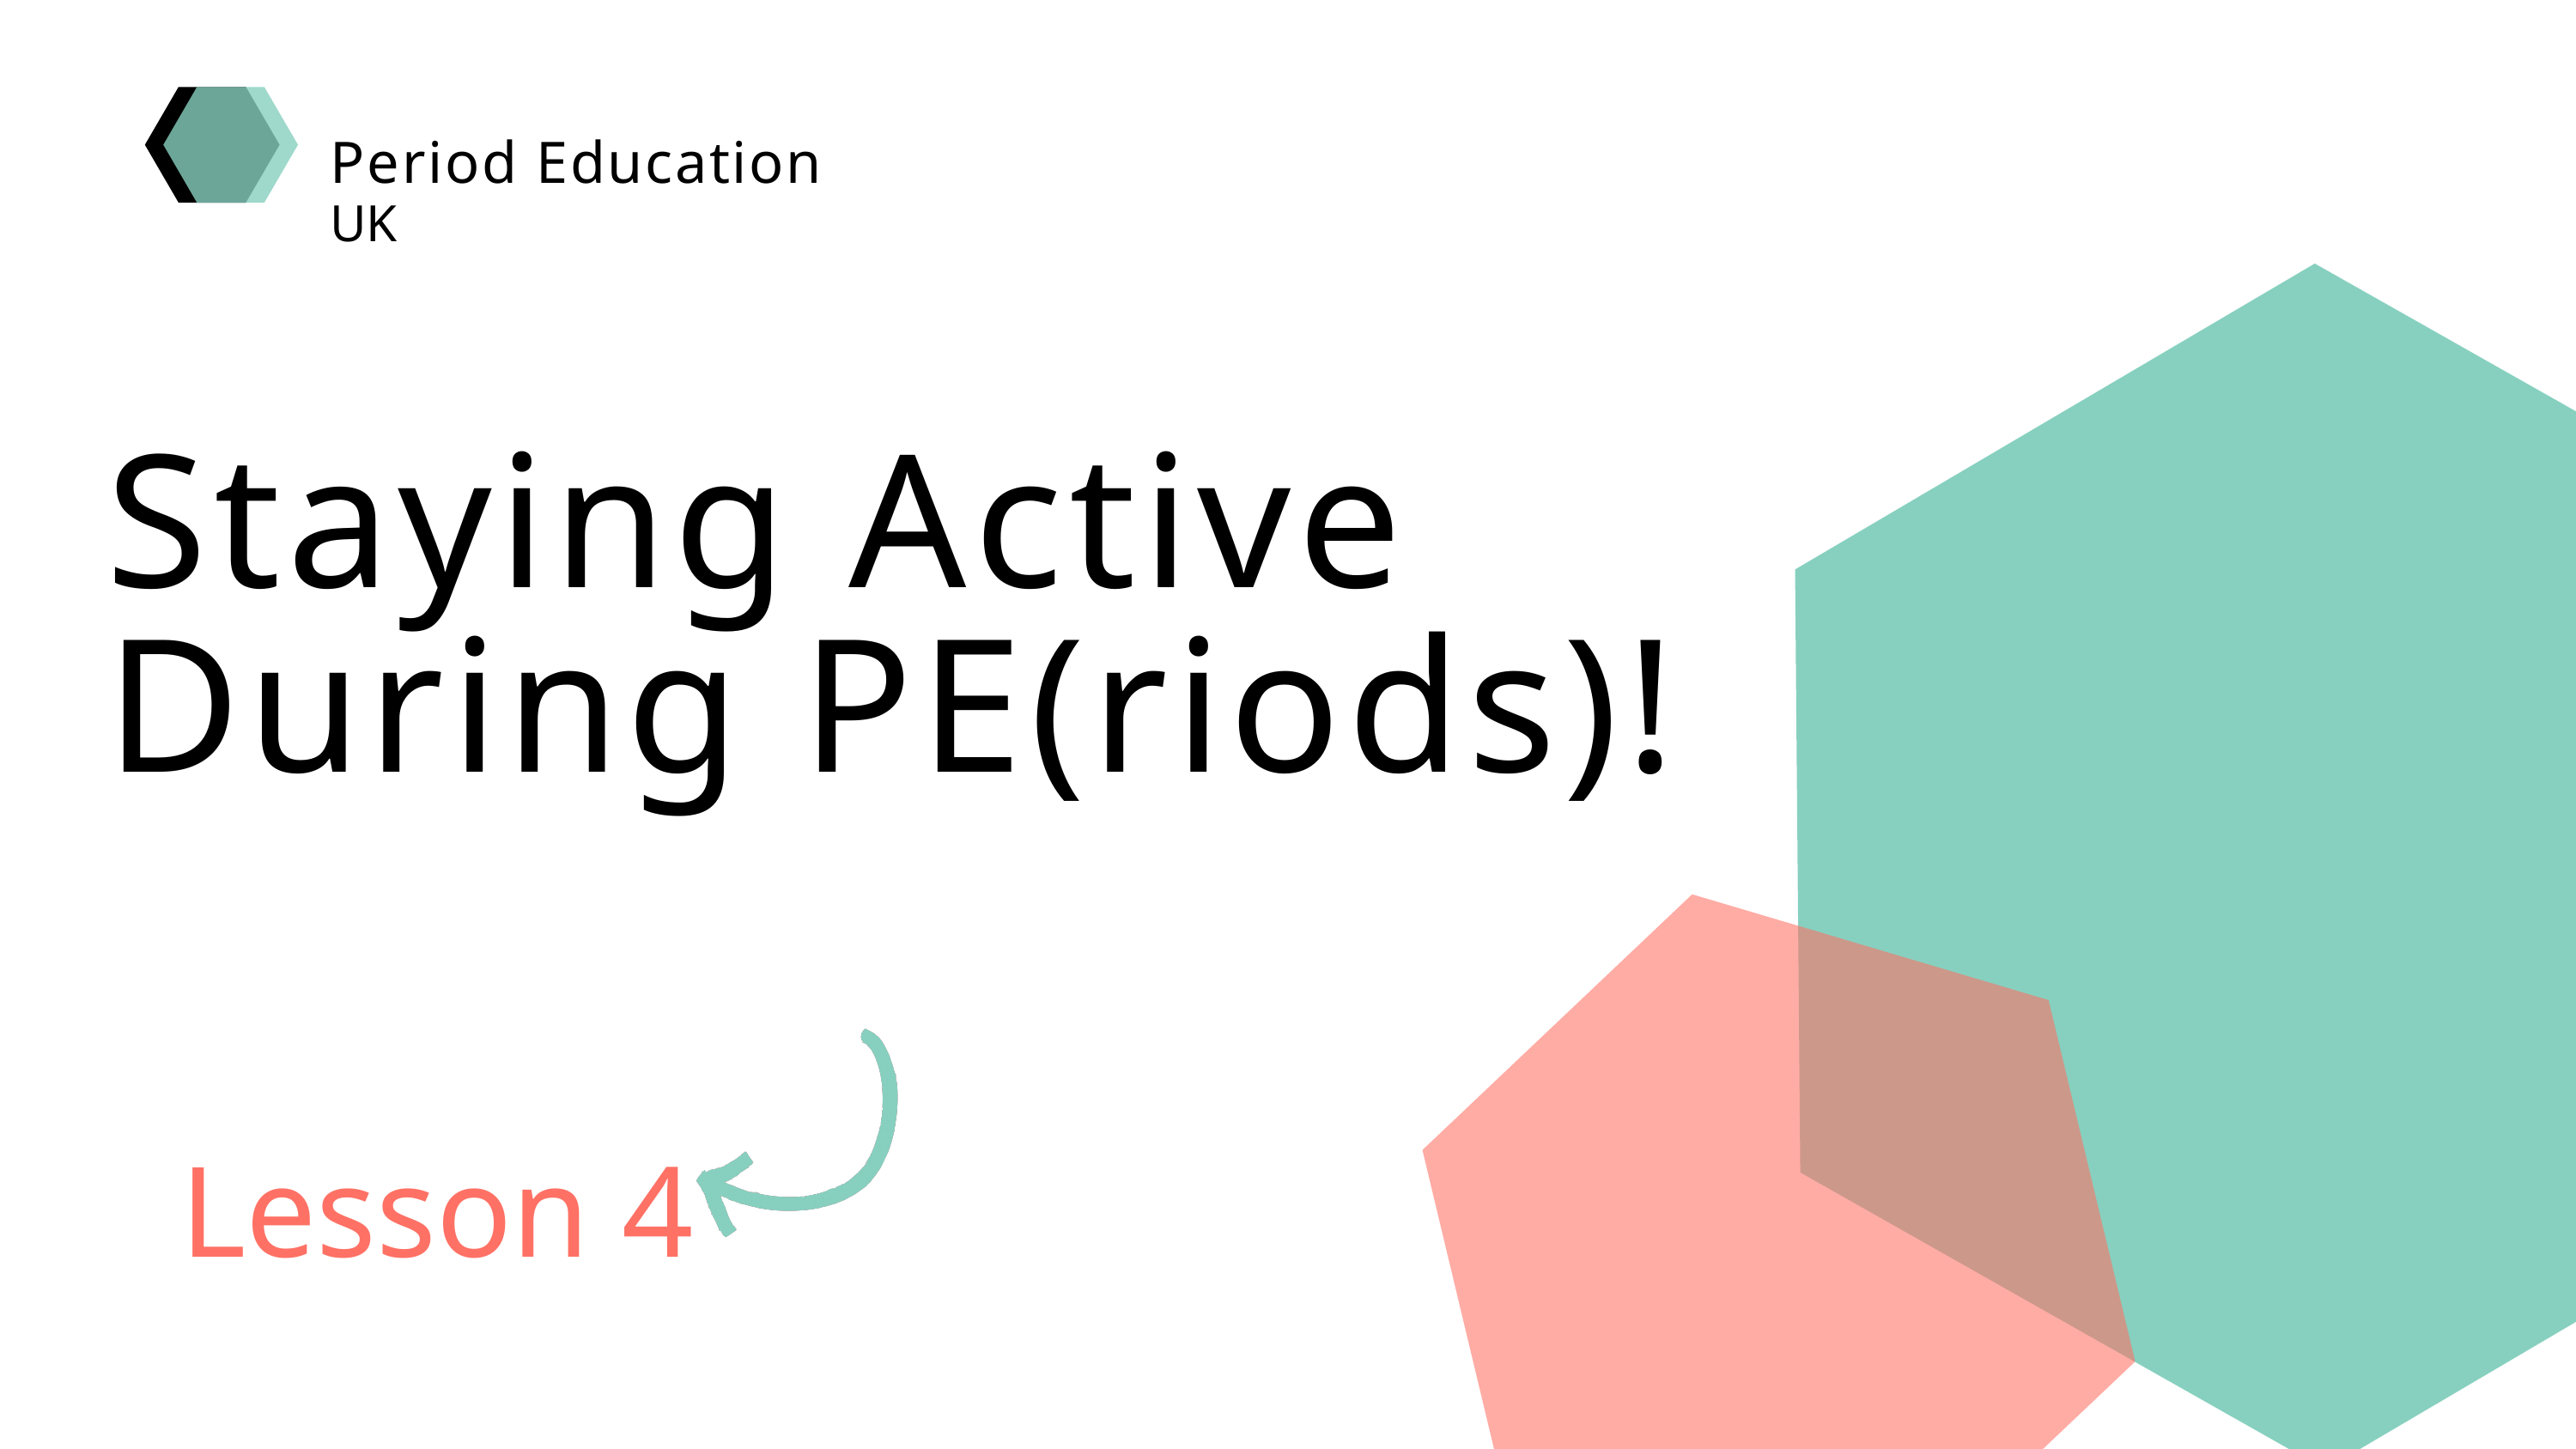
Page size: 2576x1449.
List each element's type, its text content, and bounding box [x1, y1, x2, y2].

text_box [1716, 343, 2576, 1389]
text_box Staying Active During PE(riods)! [106, 440, 1712, 809]
picture [708, 991, 932, 1263]
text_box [144, 87, 916, 239]
text_box Lesson 4 [180, 1156, 1029, 1282]
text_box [1406, 933, 2151, 1449]
